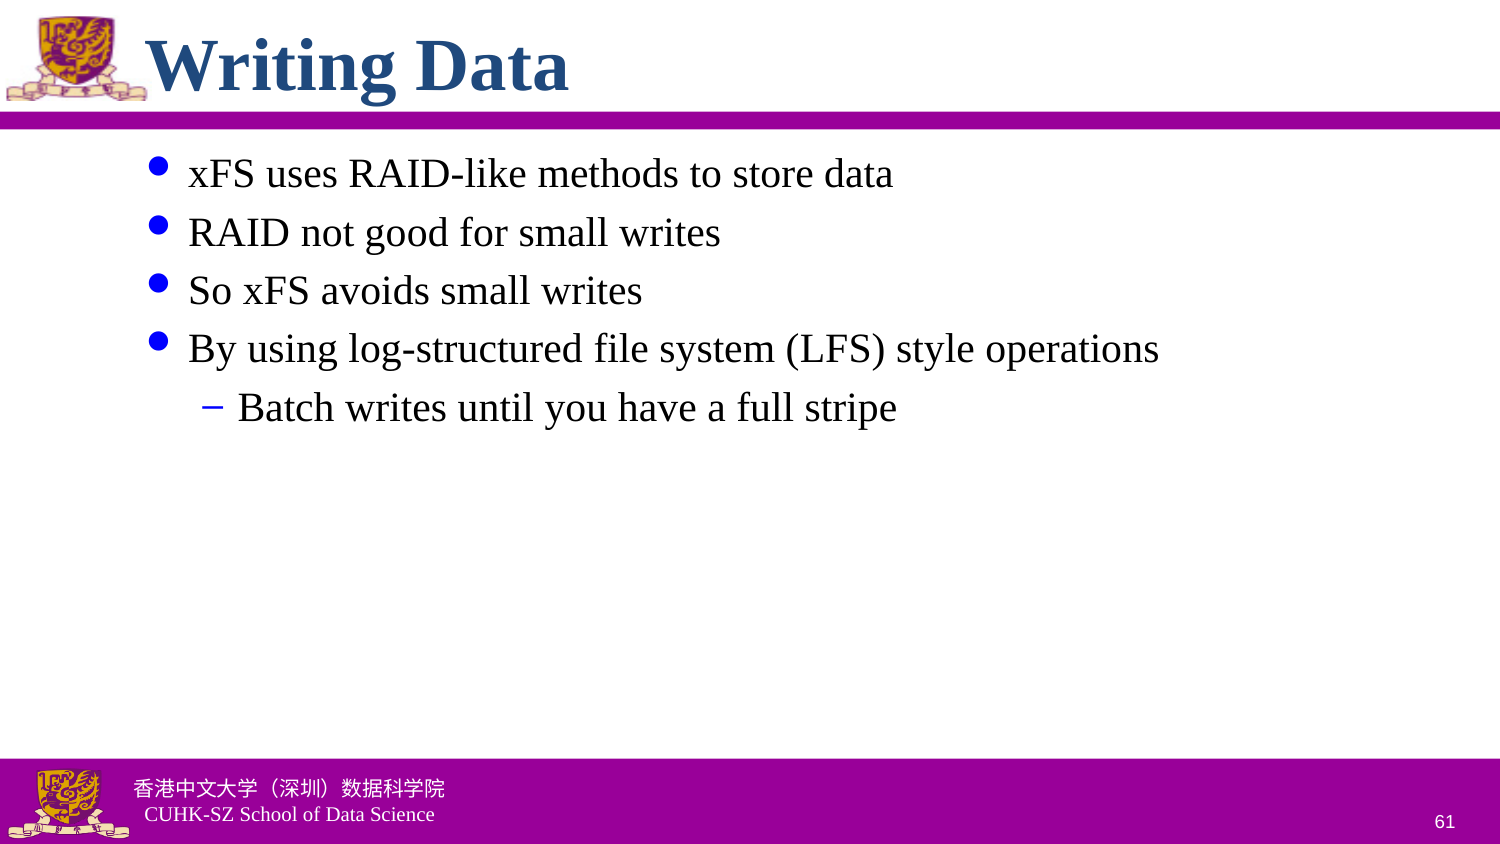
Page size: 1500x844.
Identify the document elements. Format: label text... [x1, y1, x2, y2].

list xFS uses RAID-like methods to store data RAID not good for small writes So xFS avoids small writes By using log-structured file system (LFS) style operations Batch writes until you have a full stripe [130, 138, 1324, 524]
slide_number 61 [1120, 802, 1471, 844]
title Writing Data [128, 17, 1424, 104]
picture [5, 15, 152, 101]
picture [7, 768, 130, 839]
